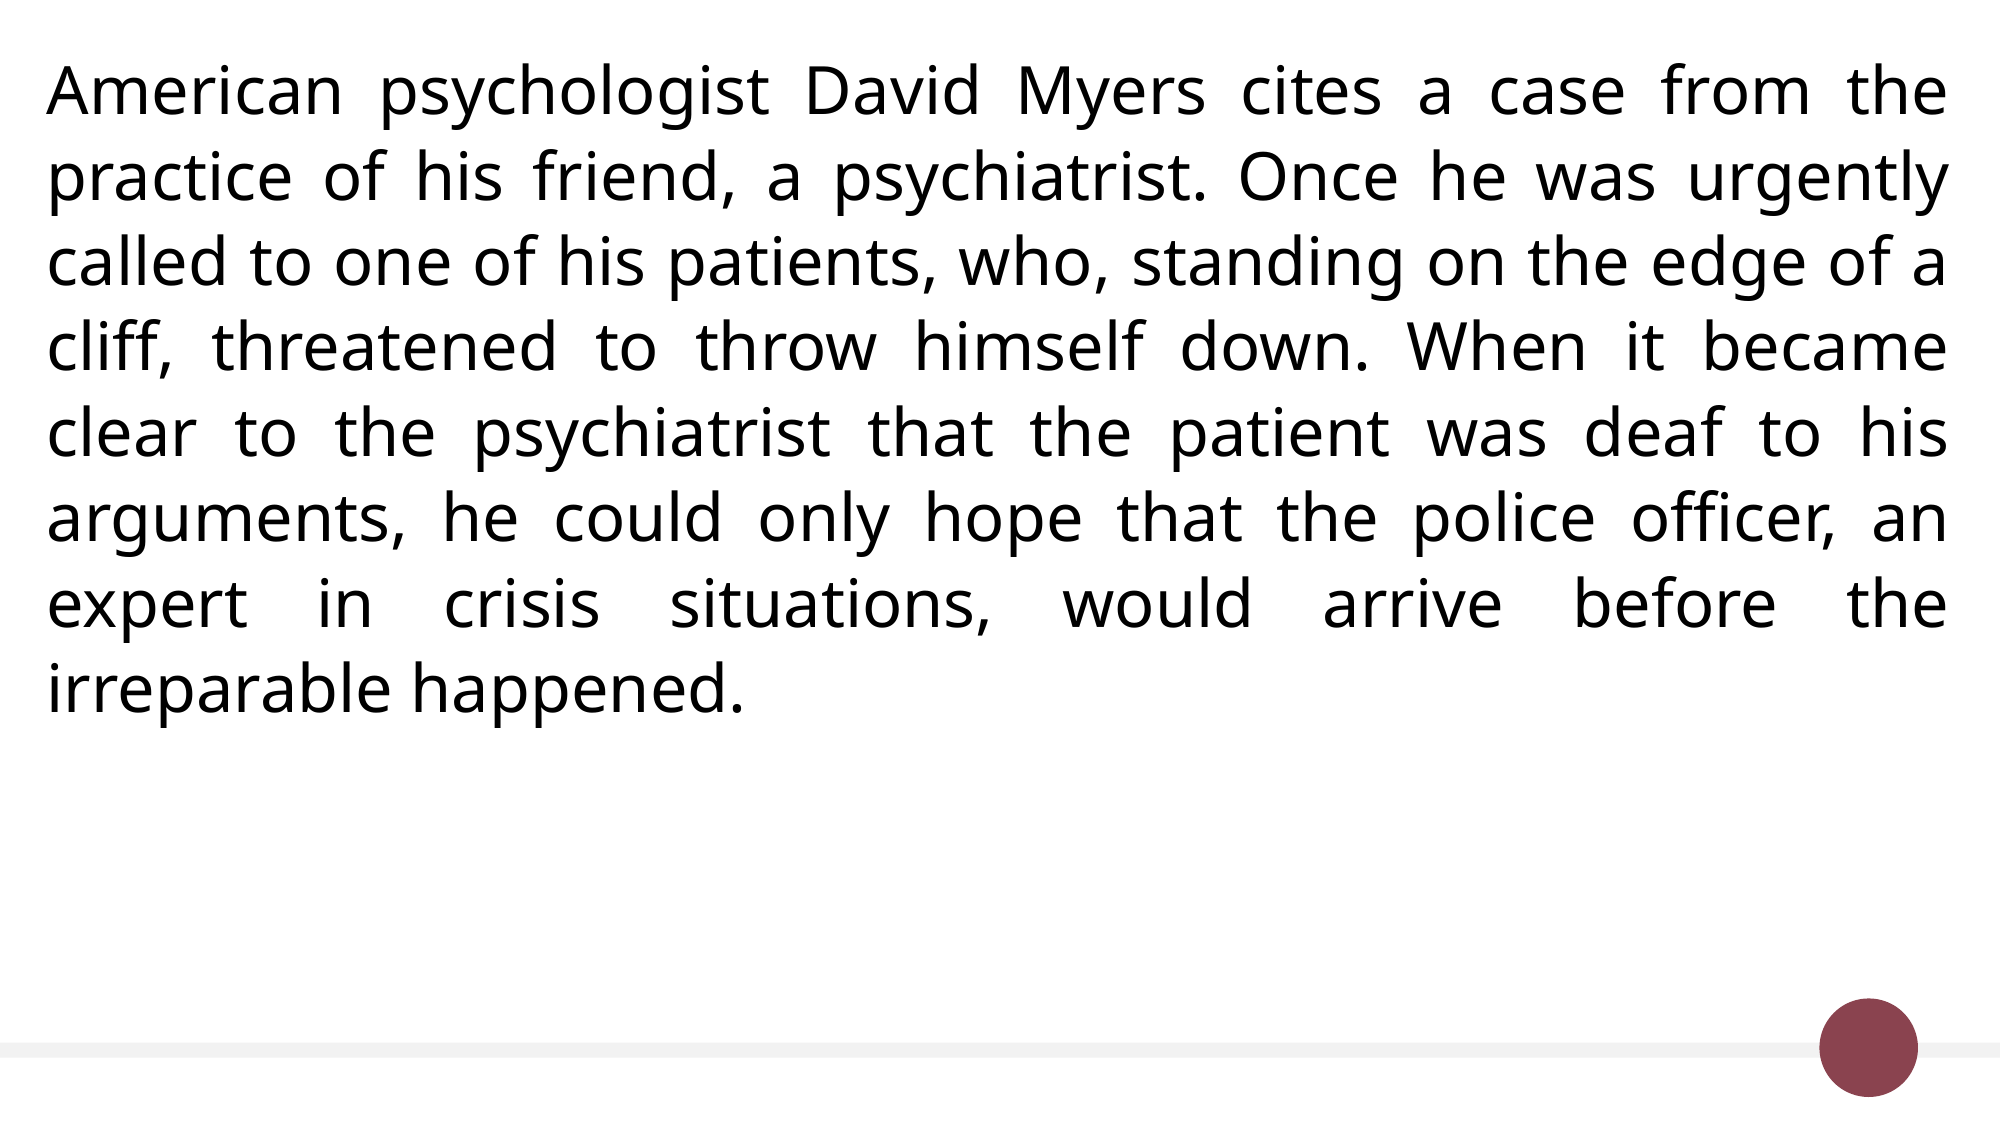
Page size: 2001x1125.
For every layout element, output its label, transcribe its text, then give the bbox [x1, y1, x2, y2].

text_box American psychologist David Myers cites a case from the practice of his friend, a psychiatrist. Once he was urgently called to one of his patients, who, standing on the edge of a cliff, threatened to throw himself down. When it became clear to the psychiatrist that the patient was deaf to his arguments, he could only hope that the police officer, an expert in crisis situations, would arrive before the irreparable happened. [31, 34, 1967, 734]
